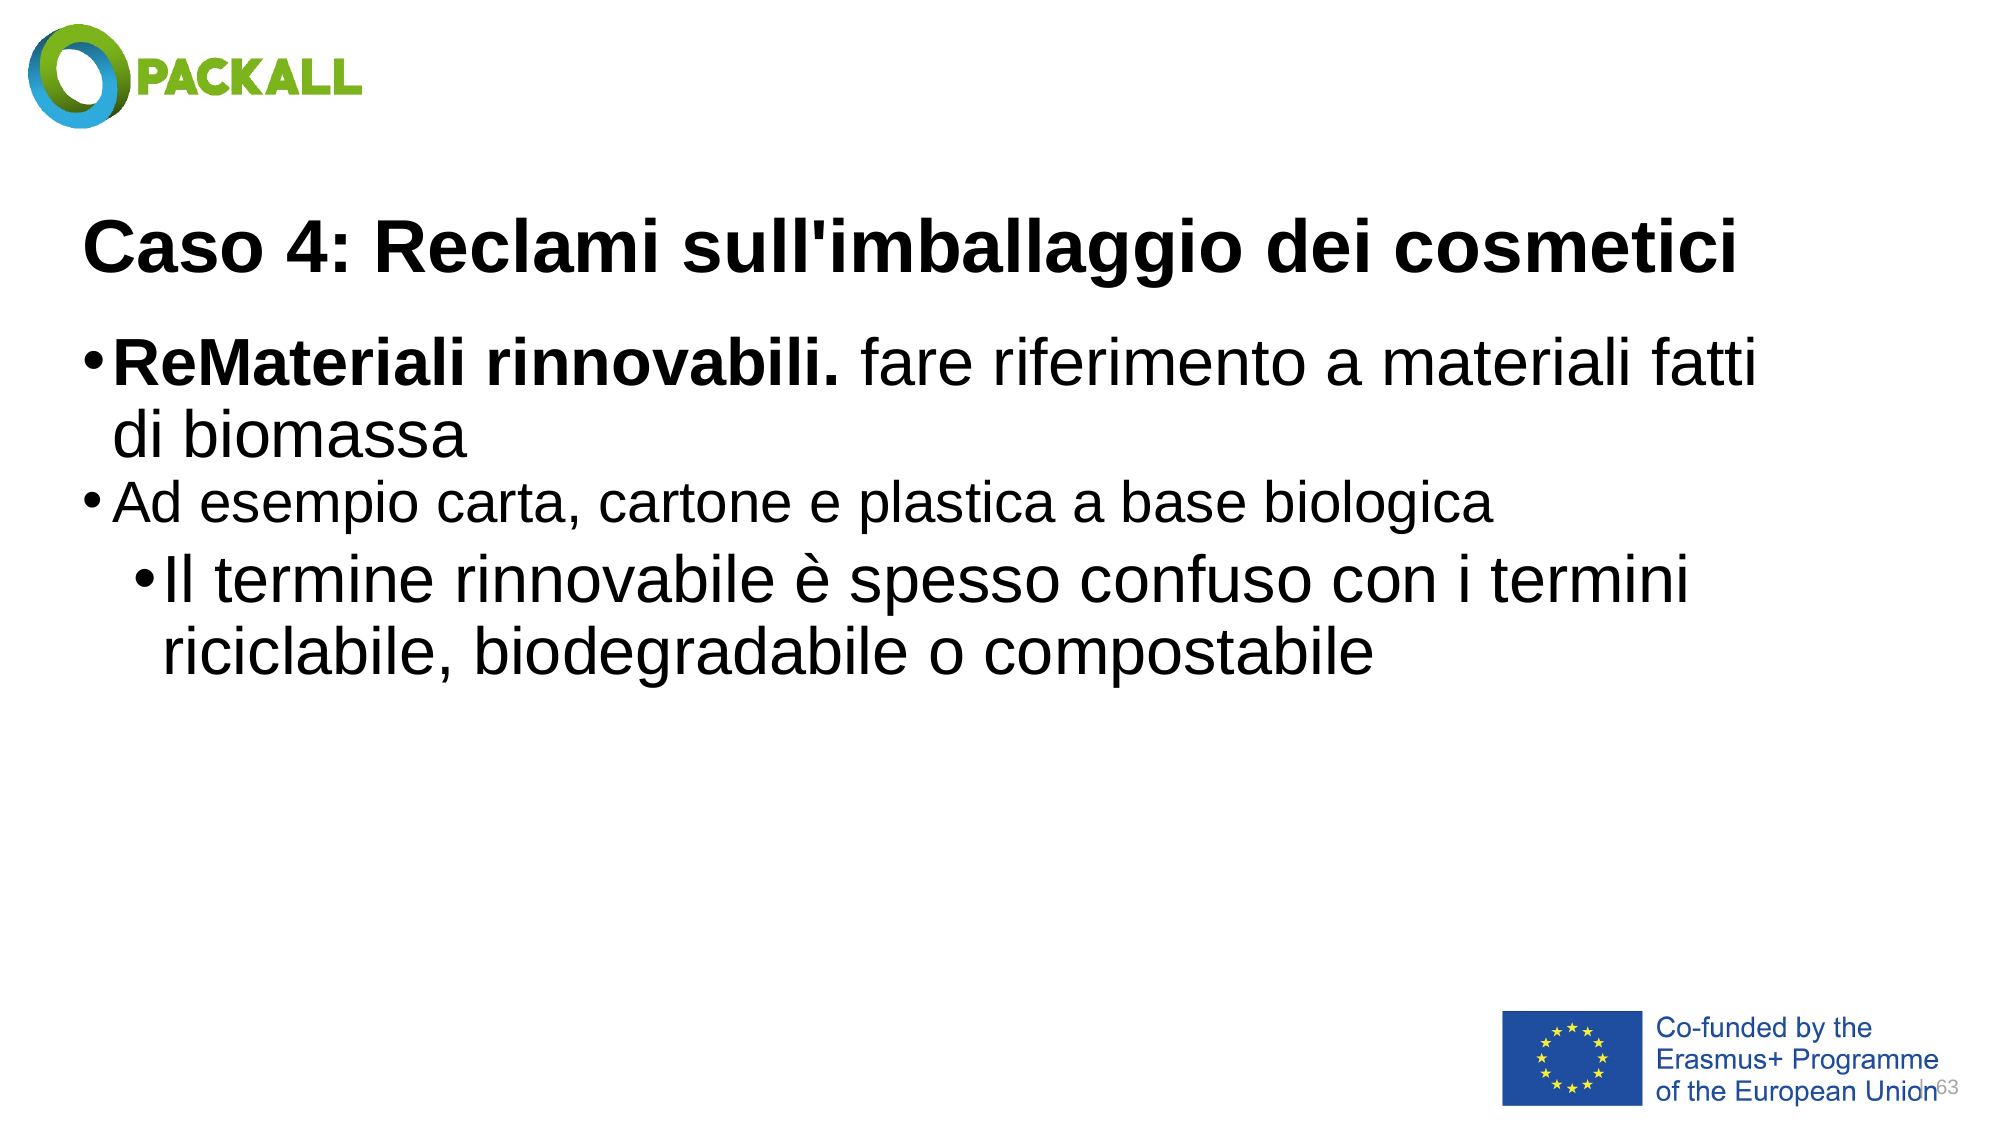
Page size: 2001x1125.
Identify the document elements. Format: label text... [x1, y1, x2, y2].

picture [1479, 991, 2000, 1123]
slide_number | 63 [1918, 1064, 1981, 1107]
list ReMateriali rinnovabili. fare riferimento a materiali fatti di biomassa Ad esempio carta, cartone e plastica a base biologica Il termine rinnovabile è spesso confuso con i termini riciclabile, biodegradabile o compostabile [67, 320, 1793, 1002]
title Caso 4: Reclami sull'imballaggio dei cosmetici [67, 189, 1793, 296]
picture [28, 24, 362, 130]
